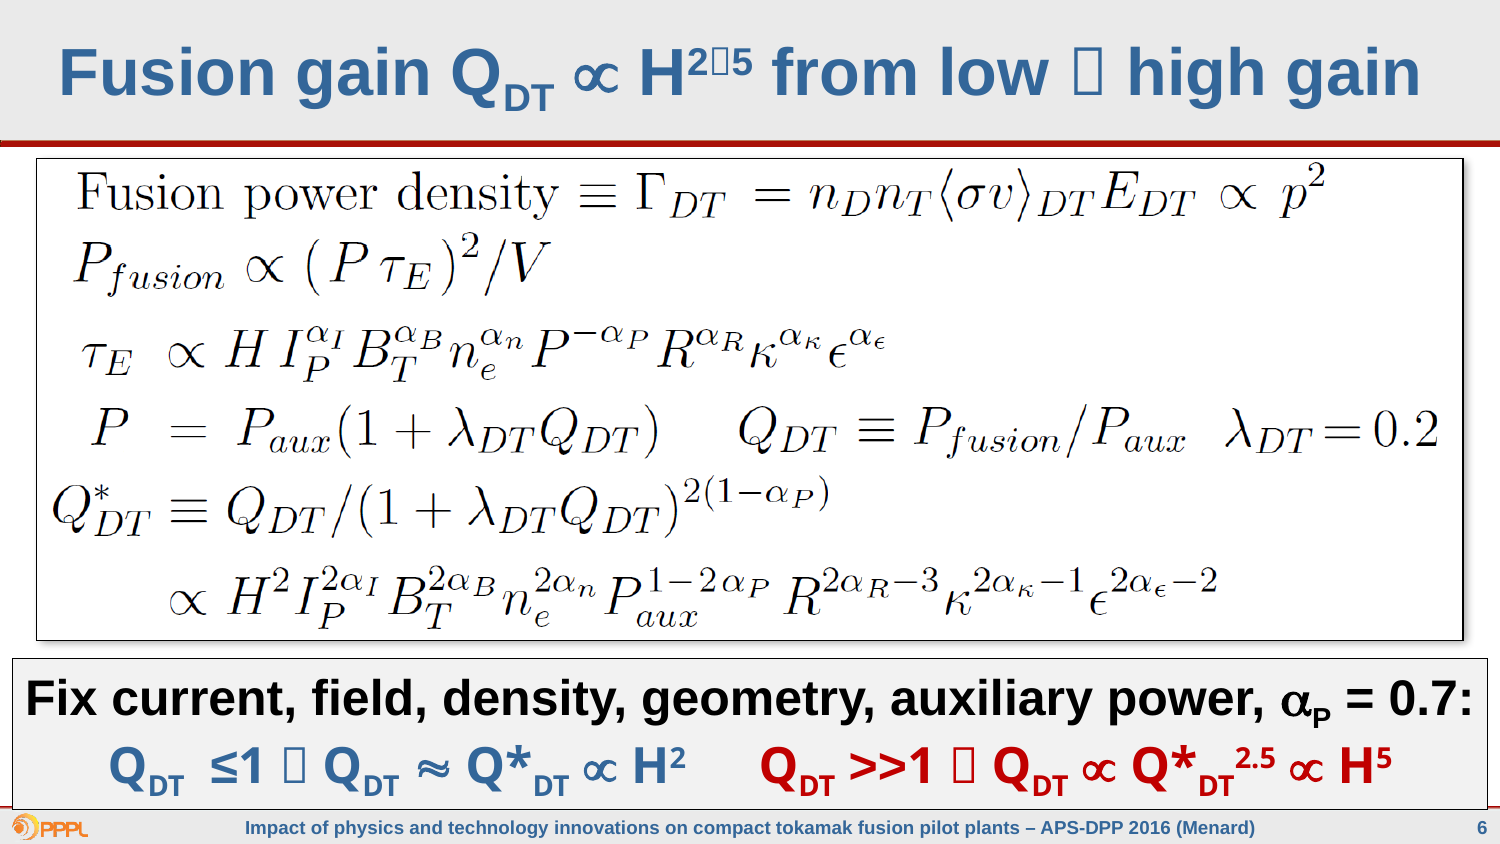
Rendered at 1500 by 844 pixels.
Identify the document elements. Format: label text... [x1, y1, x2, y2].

text_box Fix current, field, density, geometry, auxiliary power, aP = 0.7: QDT ≤1  QDT  Q*DT  H2 QDT >>1  QDT  Q*DT2.5  H5 [12, 658, 1488, 810]
title Fusion gain QDT  H25 from low  high gain [0, 0, 1500, 147]
picture [37, 159, 1463, 640]
picture [0, 806, 1500, 844]
